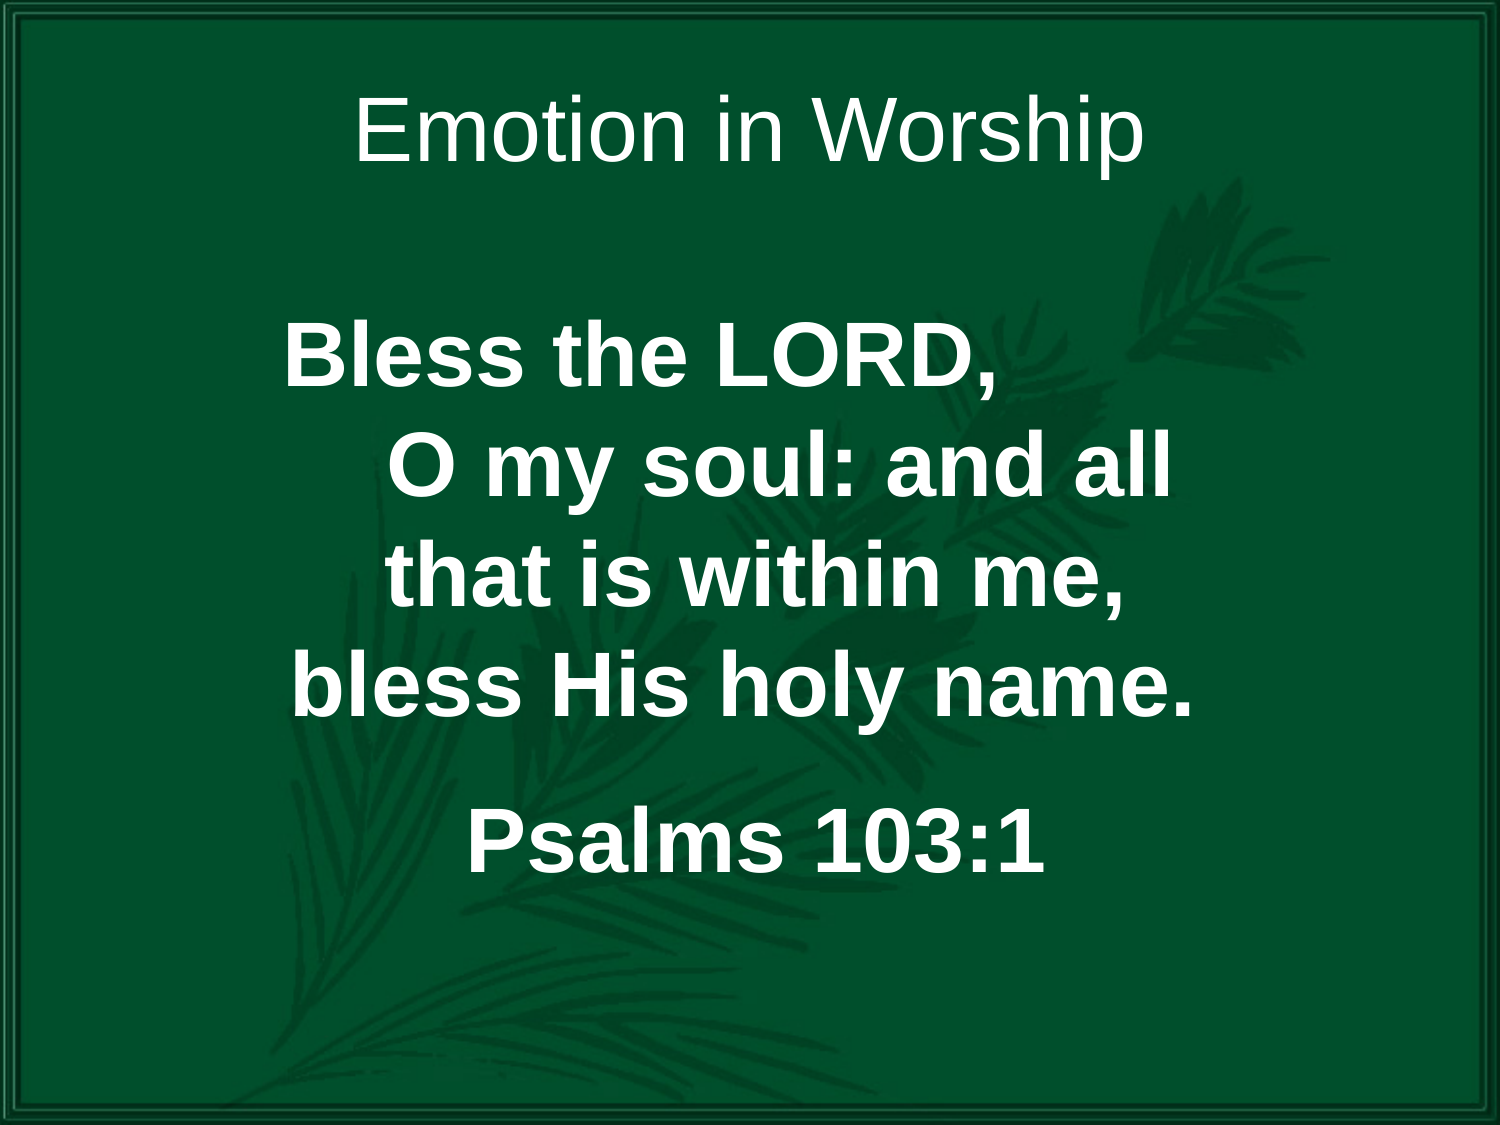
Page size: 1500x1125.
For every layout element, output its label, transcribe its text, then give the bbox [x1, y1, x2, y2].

picture [0, 0, 1500, 1125]
text_box Bless the LORD, O my soul: and all that is within me, bless His holy name. Psalms 103:1 [262, 287, 1250, 898]
text_box Emotion in Worship [112, 37, 1388, 213]
